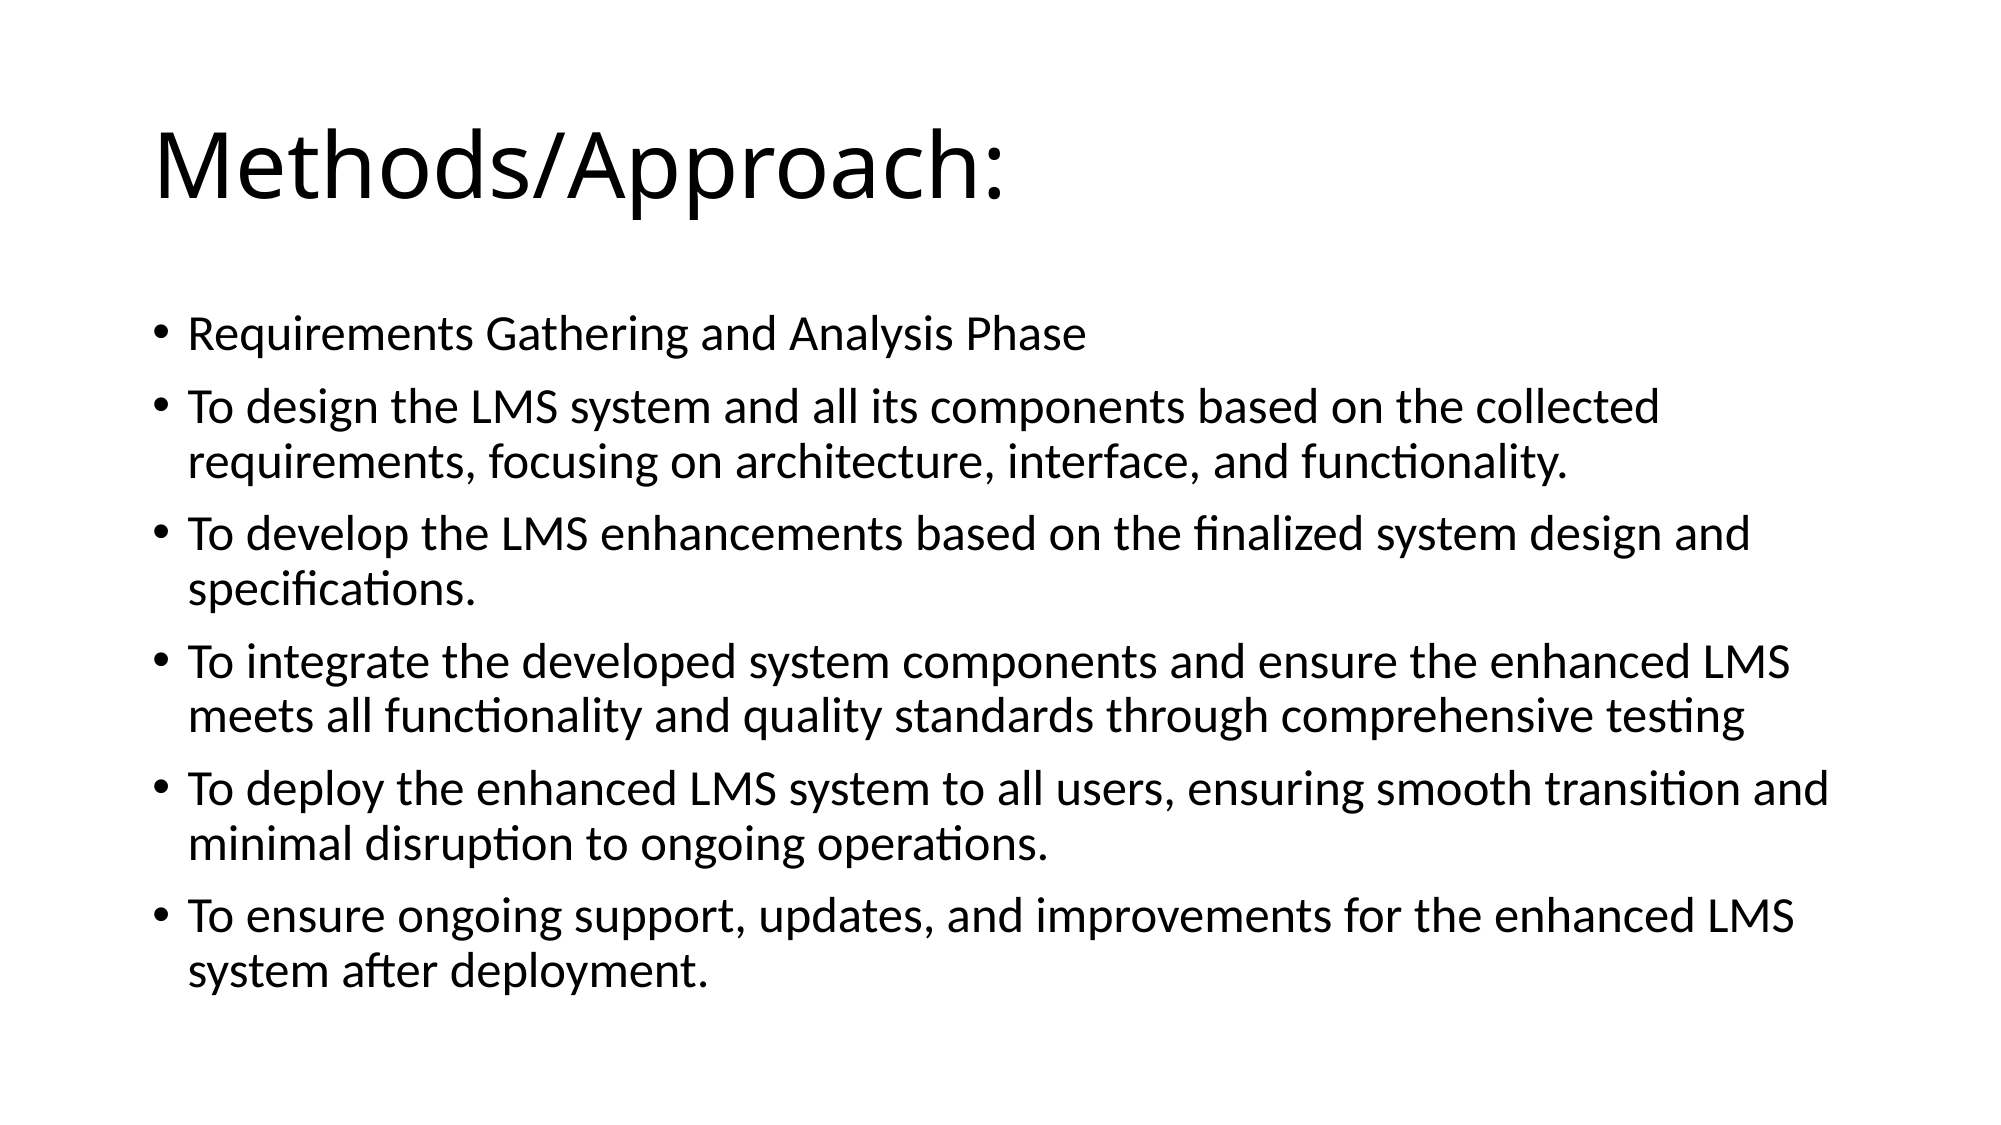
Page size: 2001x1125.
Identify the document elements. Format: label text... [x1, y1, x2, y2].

title Methods/Approach: [137, 59, 1863, 278]
list Requirements Gathering and Analysis Phase To design the LMS system and all its components based on the collected requirements, focusing on architecture, interface, and functionality. To develop the LMS enhancements based on the finalized system design and specifications. To integrate the developed system components and ensure the enhanced LMS meets all functionality and quality standards through comprehensive testing To deploy the enhanced LMS system to all users, ensuring smooth transition and minimal disruption to ongoing operations. To ensure ongoing support, updates, and improvements for the enhanced LMS system after deployment. [137, 299, 1863, 1014]
